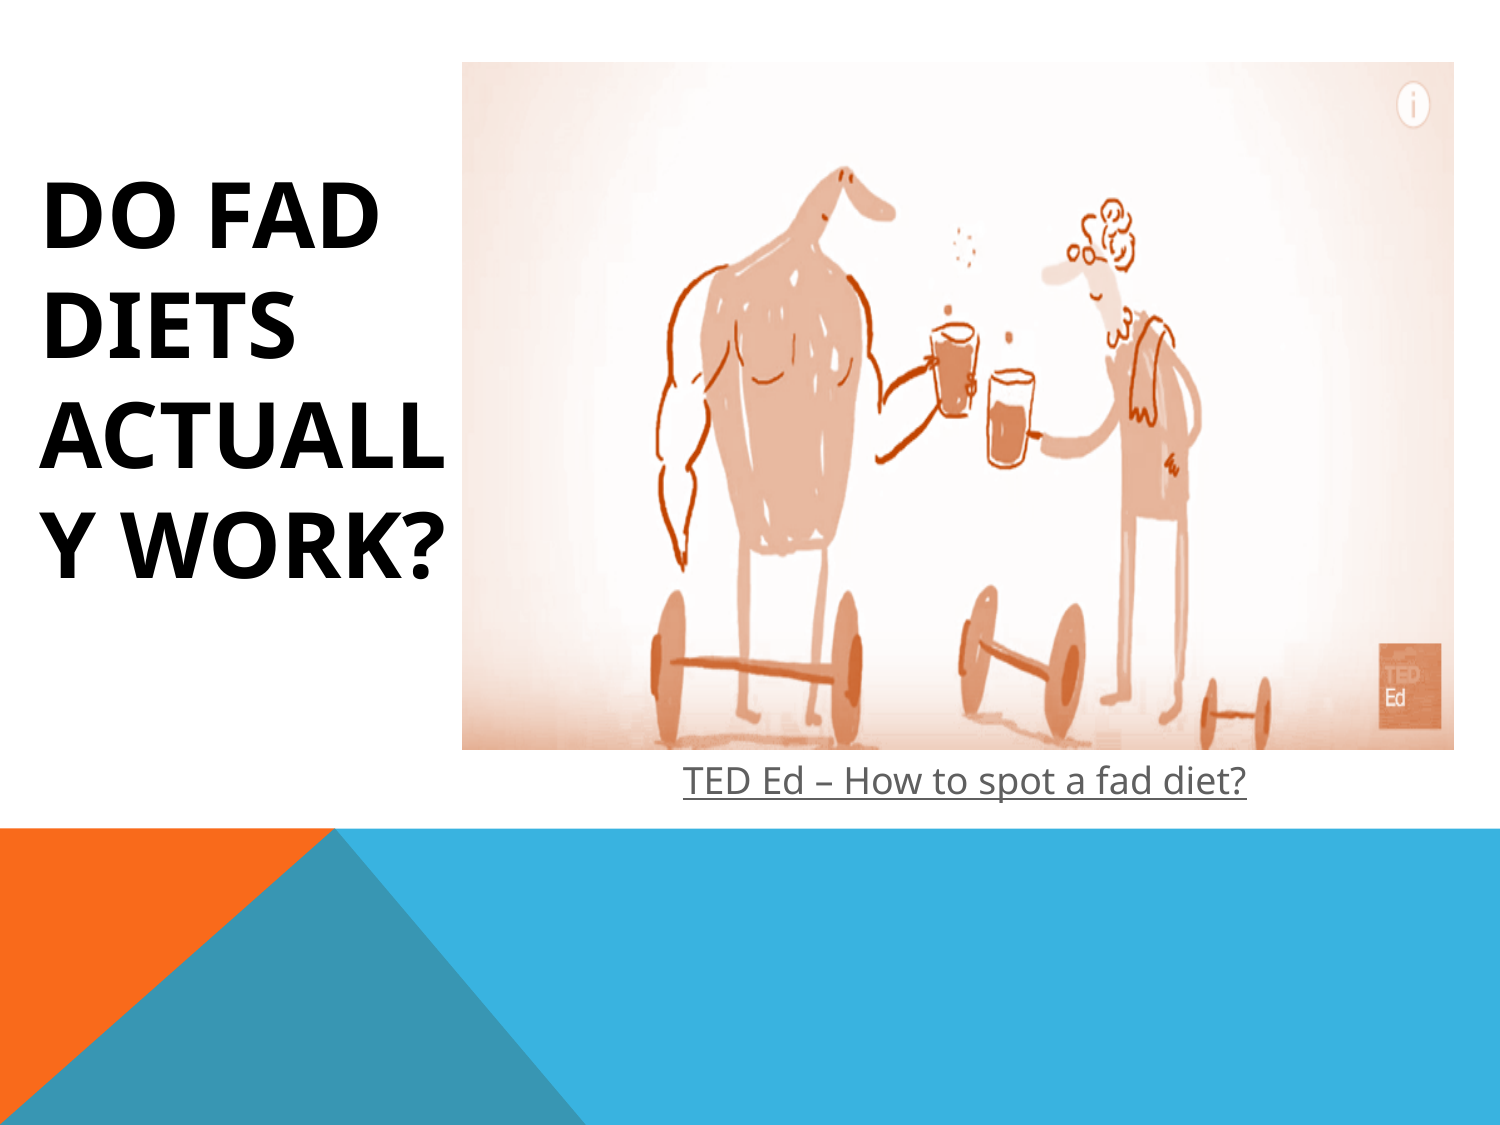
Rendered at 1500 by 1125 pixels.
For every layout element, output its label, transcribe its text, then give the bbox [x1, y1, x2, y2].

text_box TED Ed – How to spot a fad diet? [464, 749, 1465, 816]
text_box DO FAD DIETS ACTUALLY WORK? [24, 149, 457, 605]
picture [462, 62, 1454, 751]
